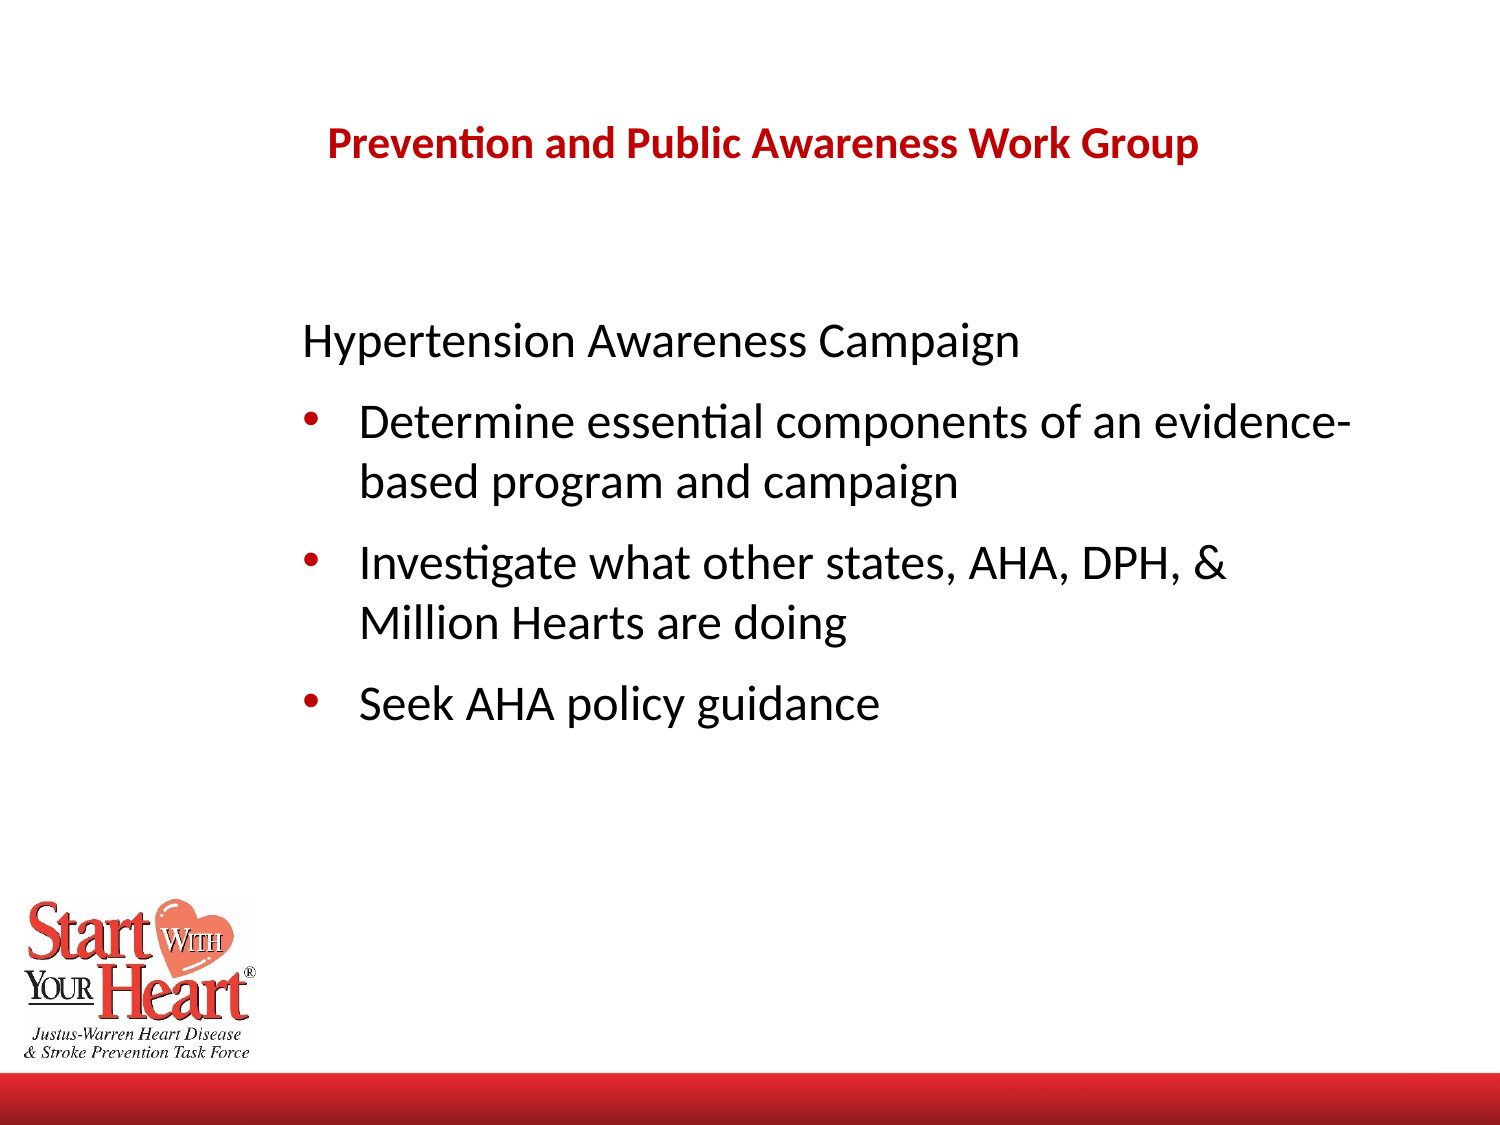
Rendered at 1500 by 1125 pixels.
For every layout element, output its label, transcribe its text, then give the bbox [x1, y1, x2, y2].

picture [0, 1071, 1500, 1125]
title Prevention and Public Awareness Work Group [112, 50, 1425, 175]
picture [24, 899, 256, 1058]
list Hypertension Awareness Campaign Determine essential components of an evidence-based program and campaign Investigate what other states, AHA, DPH, & Million Hearts are doing Seek AHA policy guidance [287, 299, 1388, 938]
